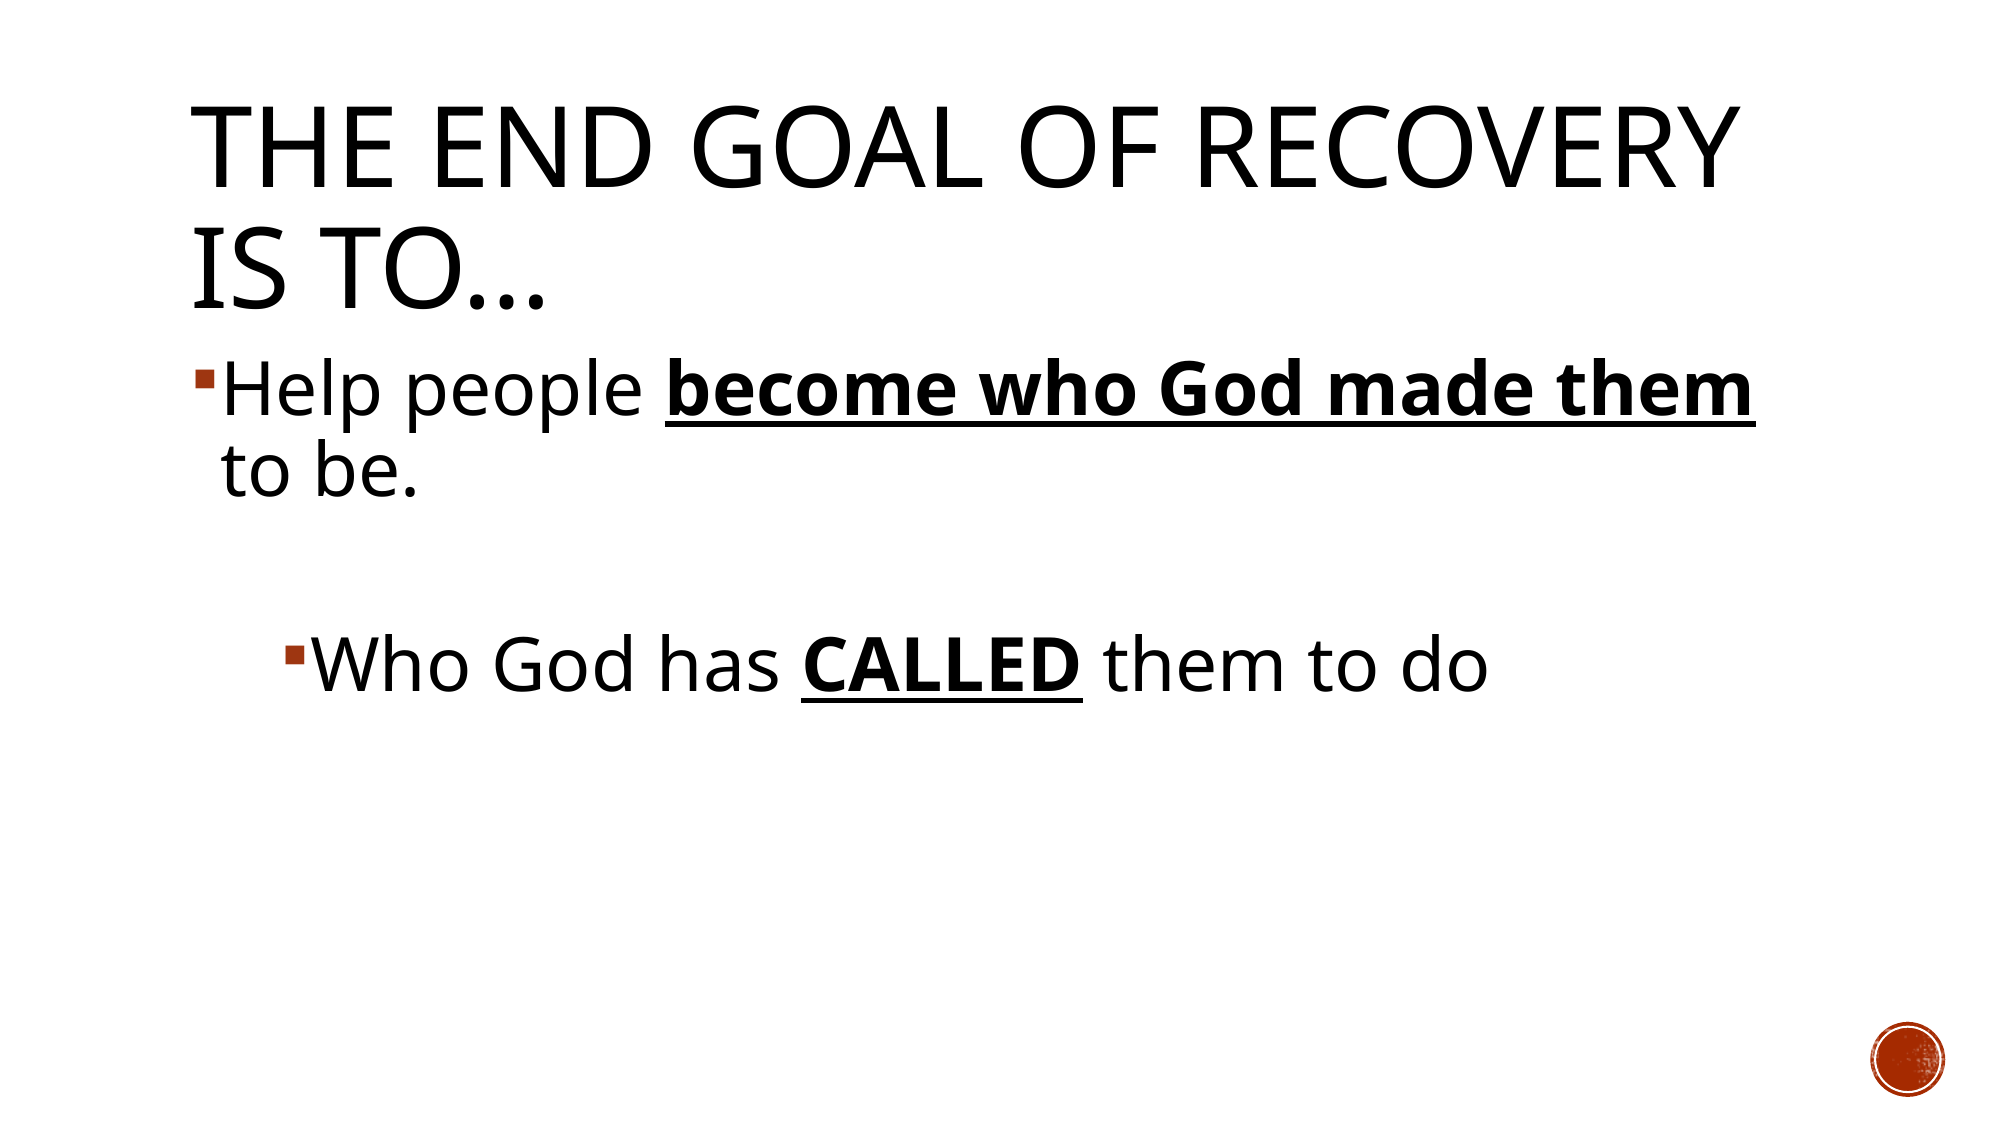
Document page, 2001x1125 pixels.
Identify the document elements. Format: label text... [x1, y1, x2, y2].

list Help people become who God made them to be. Who God has CALLED them to do [175, 343, 1826, 919]
title The end Goal of Recovery is to… [175, 79, 1826, 343]
